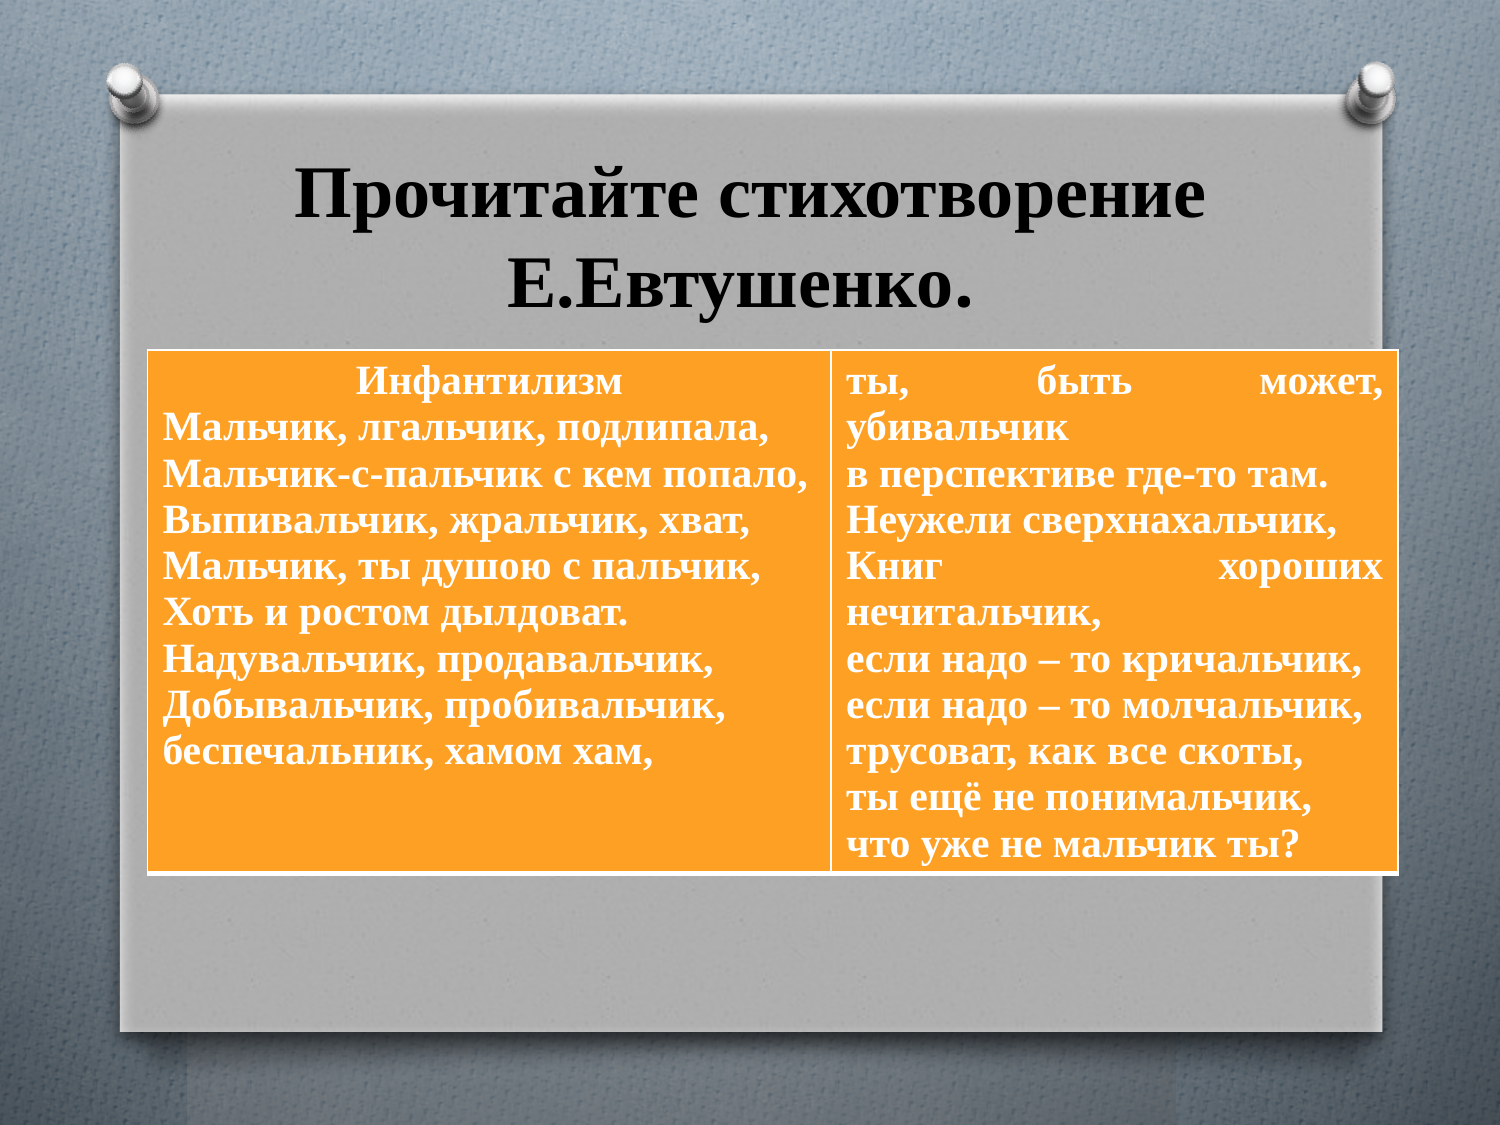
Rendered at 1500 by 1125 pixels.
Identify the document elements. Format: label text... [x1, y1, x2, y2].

title Прочитайте стихотворение Е.Евтушенко. [179, 134, 1323, 332]
table_header ты, быть может, убивальчик в перспективе где-то там. Неужели сверхнахальчик, Книг хороших нечитальчик, если надо – то кричальчик, если надо – то молчальчик, трусоват, как все скоты, ты ещё не понимальчик, что уже не мальчик ты? [832, 351, 1397, 871]
picture [75, 29, 198, 153]
picture [1317, 35, 1439, 156]
table_header Инфантилизм Мальчик, лгальчик, подлипала, Мальчик-с-пальчик с кем попало, Выпивальчик, жральчик, хват, Мальчик, ты душою с пальчик, Хоть и ростом дылдоват. Надувальчик, продавальчик, Добывальчик, пробивальчик, беспечальник, хамом хам, [148, 351, 830, 871]
